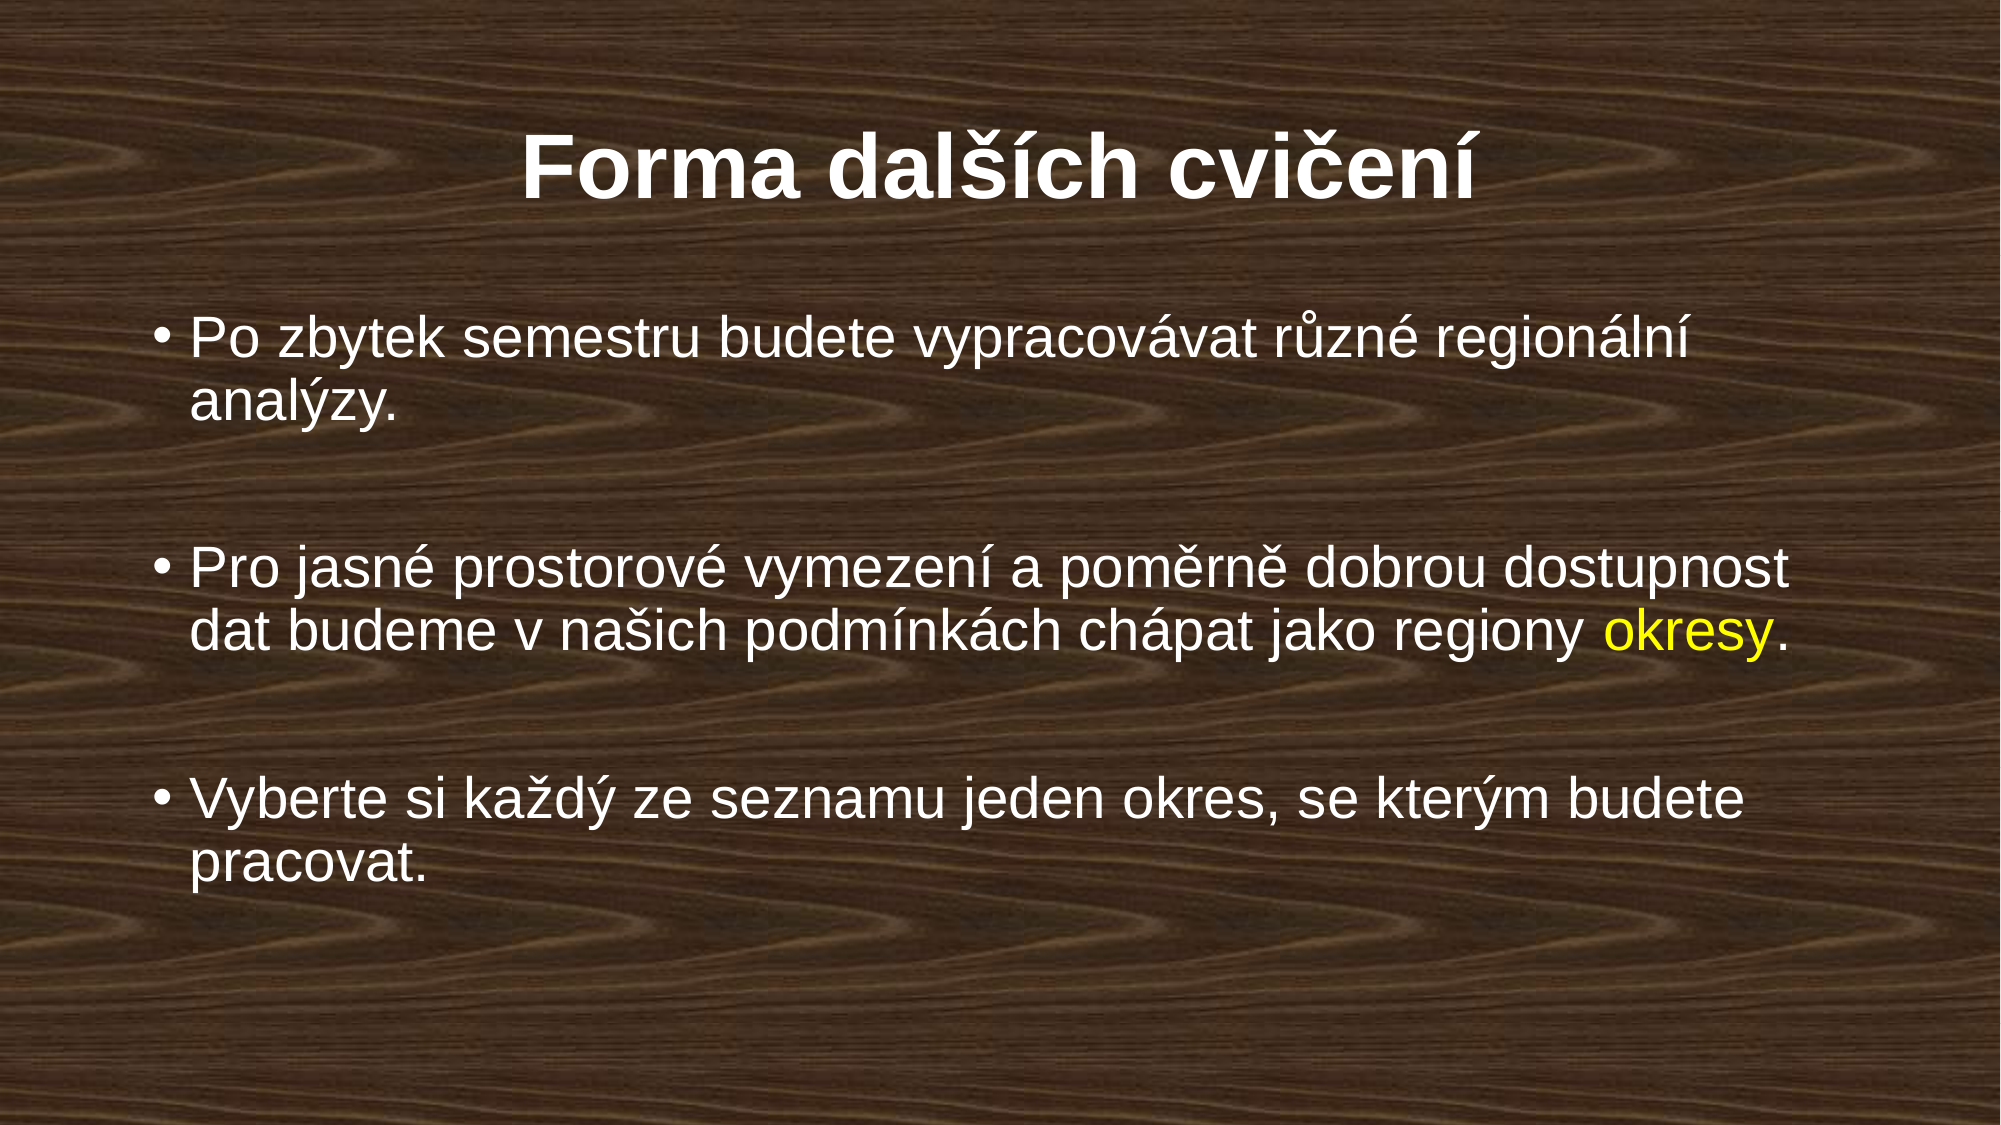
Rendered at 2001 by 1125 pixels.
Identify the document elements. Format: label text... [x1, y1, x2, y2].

title Forma dalších cvičení [137, 59, 1863, 278]
picture [0, 0, 2001, 1125]
list Po zbytek semestru budete vypracovávat různé regionální analýzy. Pro jasné prostorové vymezení a poměrně dobrou dostupnost dat budeme v našich podmínkách chápat jako regiony okresy. Vyberte si každý ze seznamu jeden okres, se kterým budete pracovat. [137, 299, 1863, 1014]
